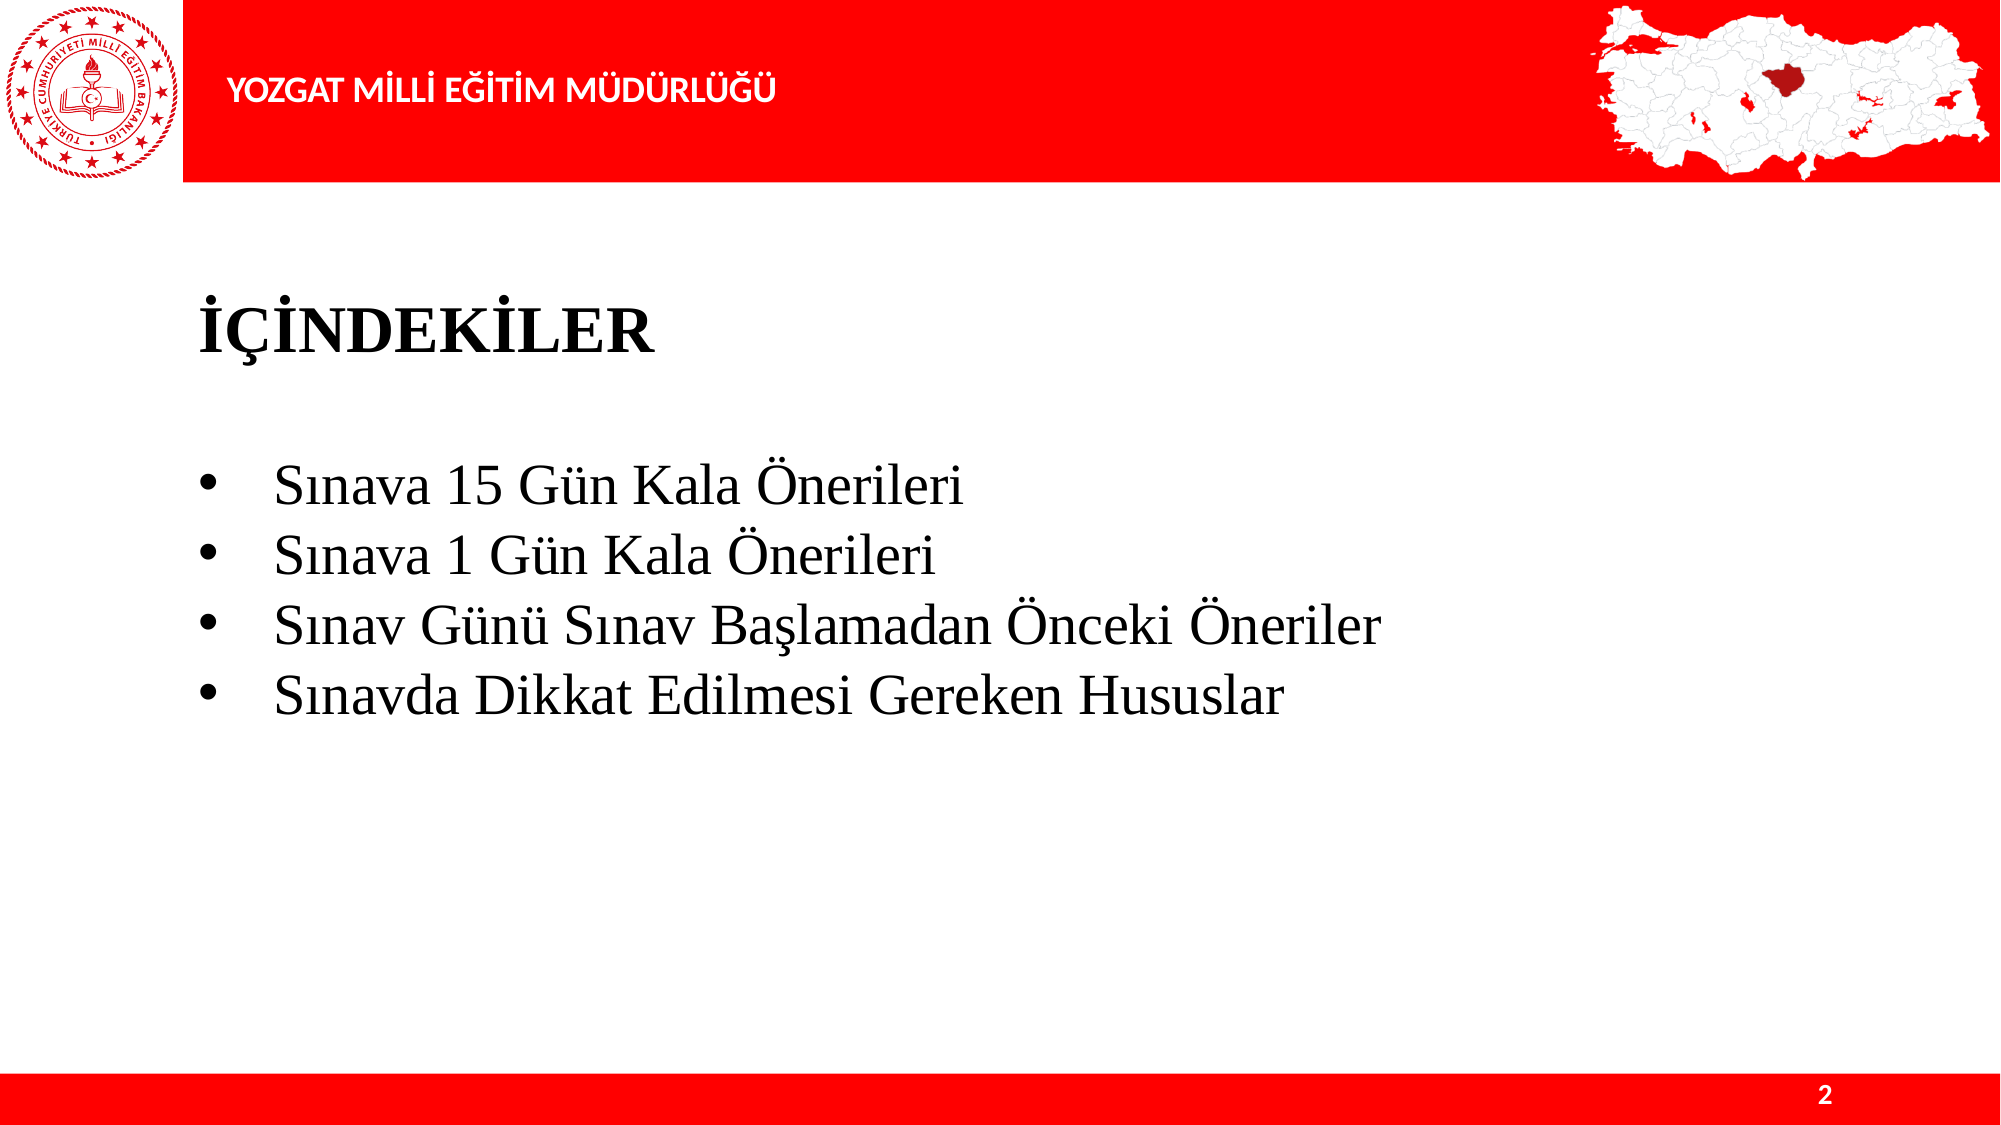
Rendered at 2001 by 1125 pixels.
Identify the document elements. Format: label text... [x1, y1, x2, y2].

picture [1583, 0, 1993, 185]
picture [0, 0, 212, 249]
slide_number 2 [1811, 1081, 1854, 1125]
text_box Sınava 15 Gün Kala Önerileri Sınava 1 Gün Kala Önerileri Sınav Günü Sınav Başlamadan Önceki Öneriler Sınavda Dikkat Edilmesi Gereken Hususlar [196, 443, 1390, 726]
title İÇİNDEKİLER [196, 283, 657, 443]
text_box YOZGAT MİLLİ EĞİTİM MÜDÜRLÜĞÜ [224, 62, 789, 110]
